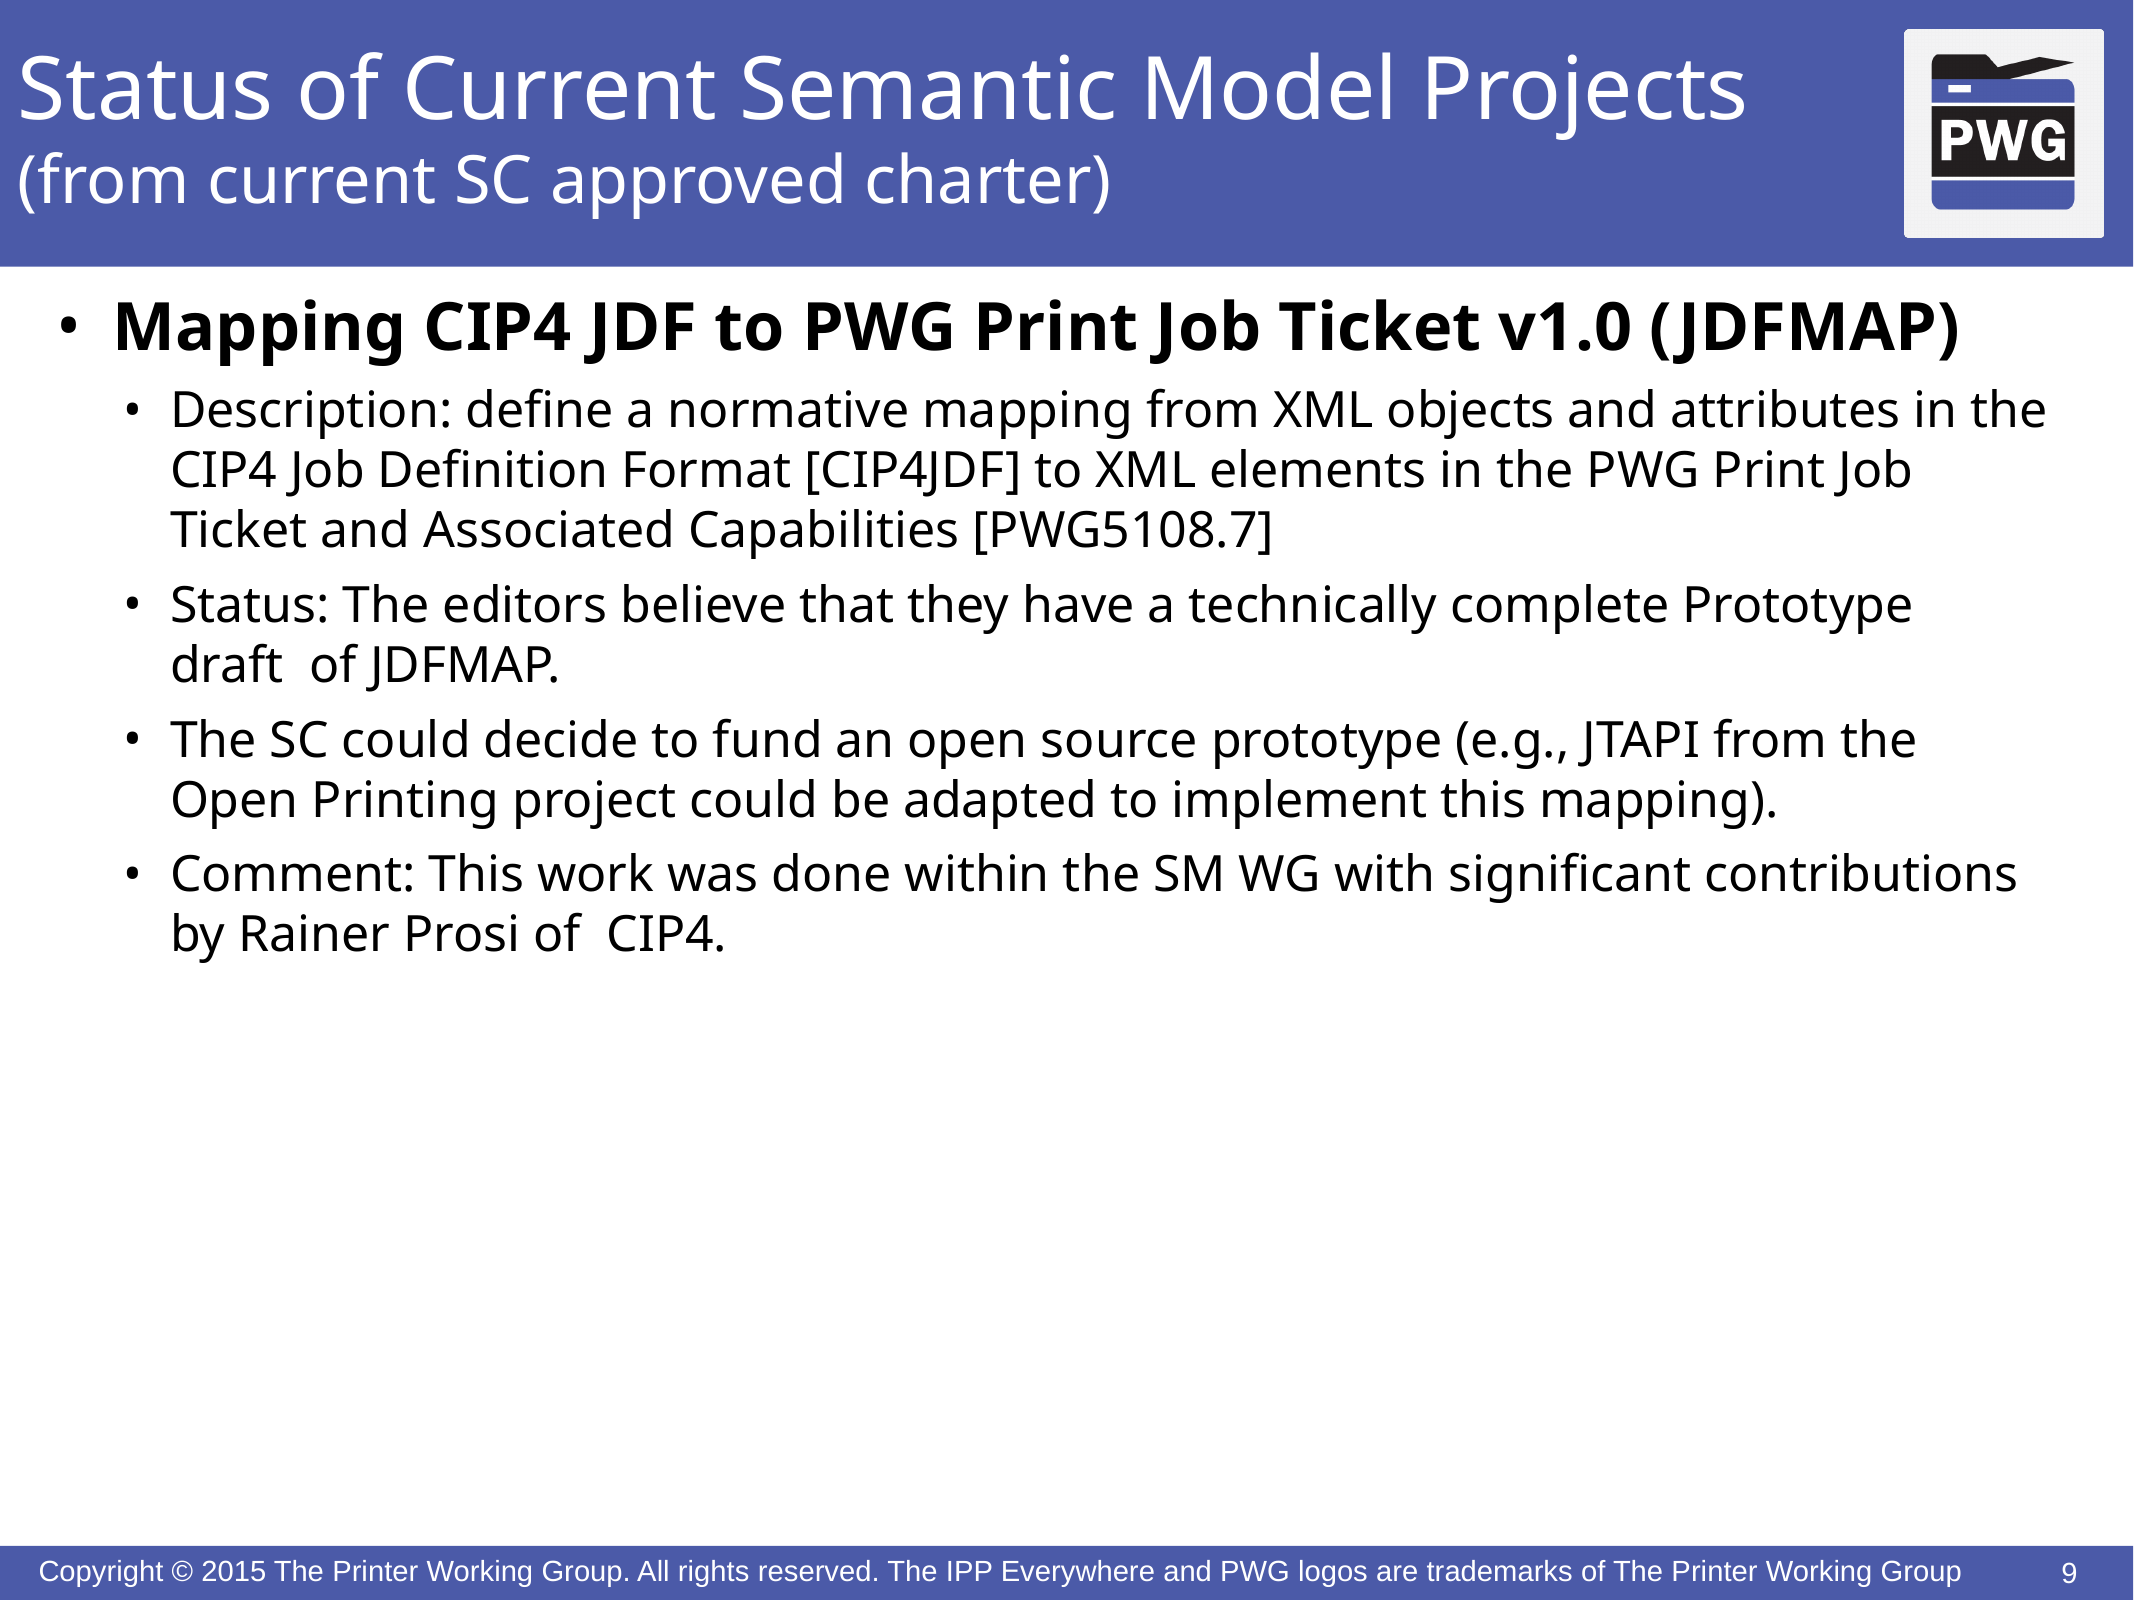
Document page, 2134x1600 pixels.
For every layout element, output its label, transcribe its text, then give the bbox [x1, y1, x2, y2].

text_box 9 [2052, 1555, 2087, 1589]
title Status of Current Semantic Model Projects (from current SC approved charter) [0, 0, 1968, 226]
text_box [0, 1545, 2134, 1600]
text_box Copyright © 2015 The Printer Working Group. All rights reserved. The IPP Everywhere and PWG logos are trademarks of The Printer Working Group [29, 1550, 2055, 1589]
list Mapping CIP4 JDF to PWG Print Job Ticket v1.0 (JDFMAP) Description: define a normative mapping from XML objects and attributes in the CIP4 Job Definition Format [CIP4JDF] to XML elements in the PWG Print Job Ticket and Associated Capabilities [PWG5108.7] Status: The editors believe that they have a technically complete Prototype draft of JDFMAP. The SC could decide to fund an open source prototype (e.g., JTAPI from the Open Printing project could be adapted to implement this mapping). Comment: This work was done within the SM WG with significant contributions by Rainer Prosi of CIP4. [41, 274, 2068, 1206]
text_box [0, 0, 2134, 267]
picture [1903, 28, 2104, 238]
